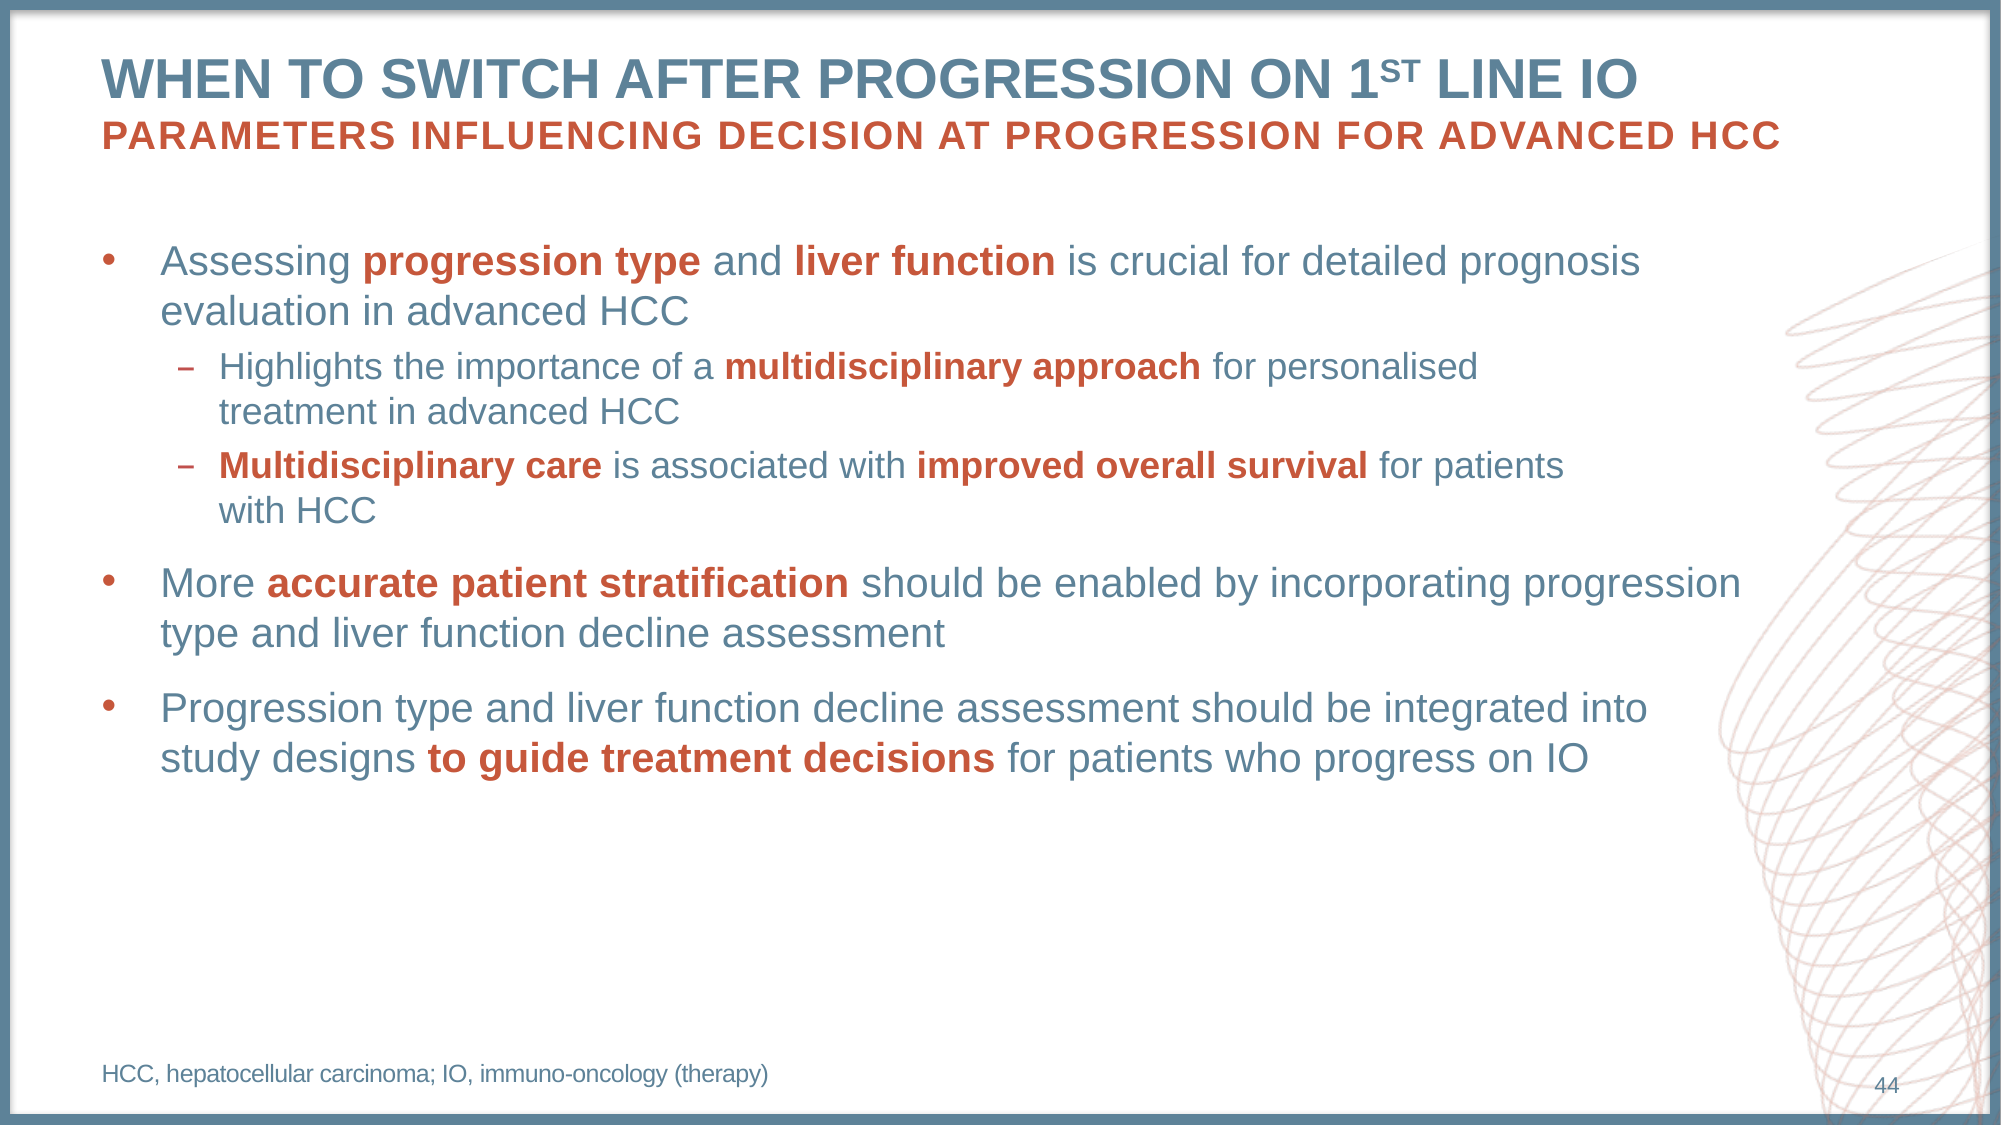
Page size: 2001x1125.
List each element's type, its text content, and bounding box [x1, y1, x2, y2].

title When to switch after progression on 1st line IO parameters influencing decision at progression for advanced Hcc [101, 42, 1900, 185]
list Assessing progression type and liver function is crucial for detailed prognosis evaluation in advanced HCC Highlights the importance of a multidisciplinary approach for personalised treatment in advanced HCC Multidisciplinary care is associated with improved overall survival for patients with HCC More accurate patient stratification should be enabled by incorporating progression type and liver function decline assessment Progression type and liver function decline assessment should be integrated into study designs to guide treatment decisions for patients who progress on IO [101, 233, 1901, 977]
slide_number 44 [1771, 1054, 1900, 1115]
list HCC, hepatocellular carcinoma; IO, immuno-oncology (therapy) [101, 1042, 1772, 1103]
